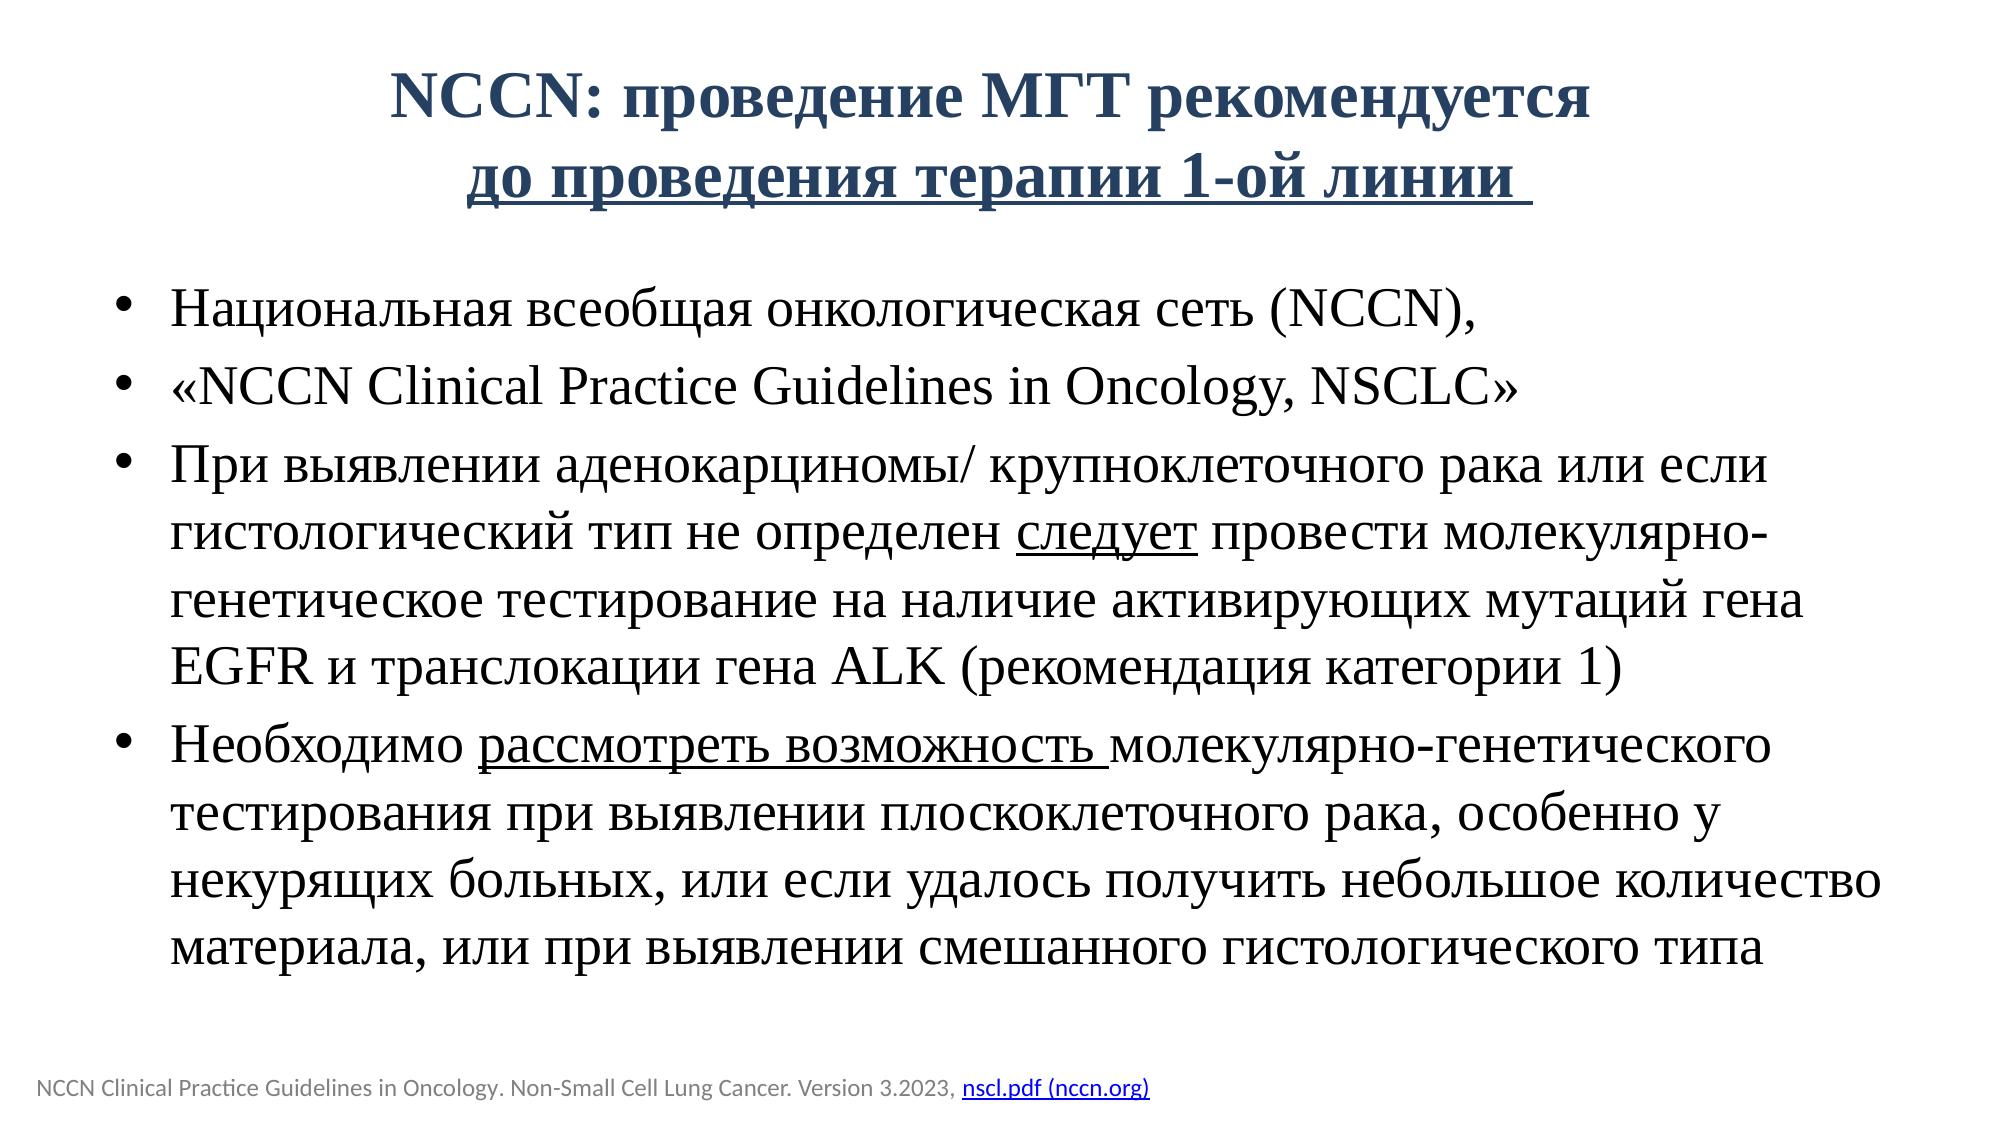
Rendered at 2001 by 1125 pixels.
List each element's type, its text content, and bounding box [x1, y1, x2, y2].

list Национальная всеобщая онкологическая сеть (NCCN), «NCCN Clinical Practice Guidelines in Oncology, NSCLC» При выявлении аденокарциномы/ крупноклеточного рака или если гистологический тип не определен следует провести молекулярно-генетическое тестирование на наличие активирующих мутаций гена EGFR и транслокации гена ALK (рекомендация категории 1) Необходимо рассмотреть возможность молекулярно-генетического тестирования при выявлении плоскоклеточного рака, особенно у некурящих больных, или если удалось получить небольшое количество материала, или при выявлении смешанного гистологического типа [99, 262, 1900, 1005]
text_box NCCN Clinical Practice Guidelines in Oncology. Non-Small Cell Lung Cancer. Version 3.2023, nscl.pdf (nccn.org) [21, 1063, 1912, 1109]
title NCCN: проведение МГТ рекомендуется до проведения терапии 1-ой линии [137, 62, 1863, 262]
